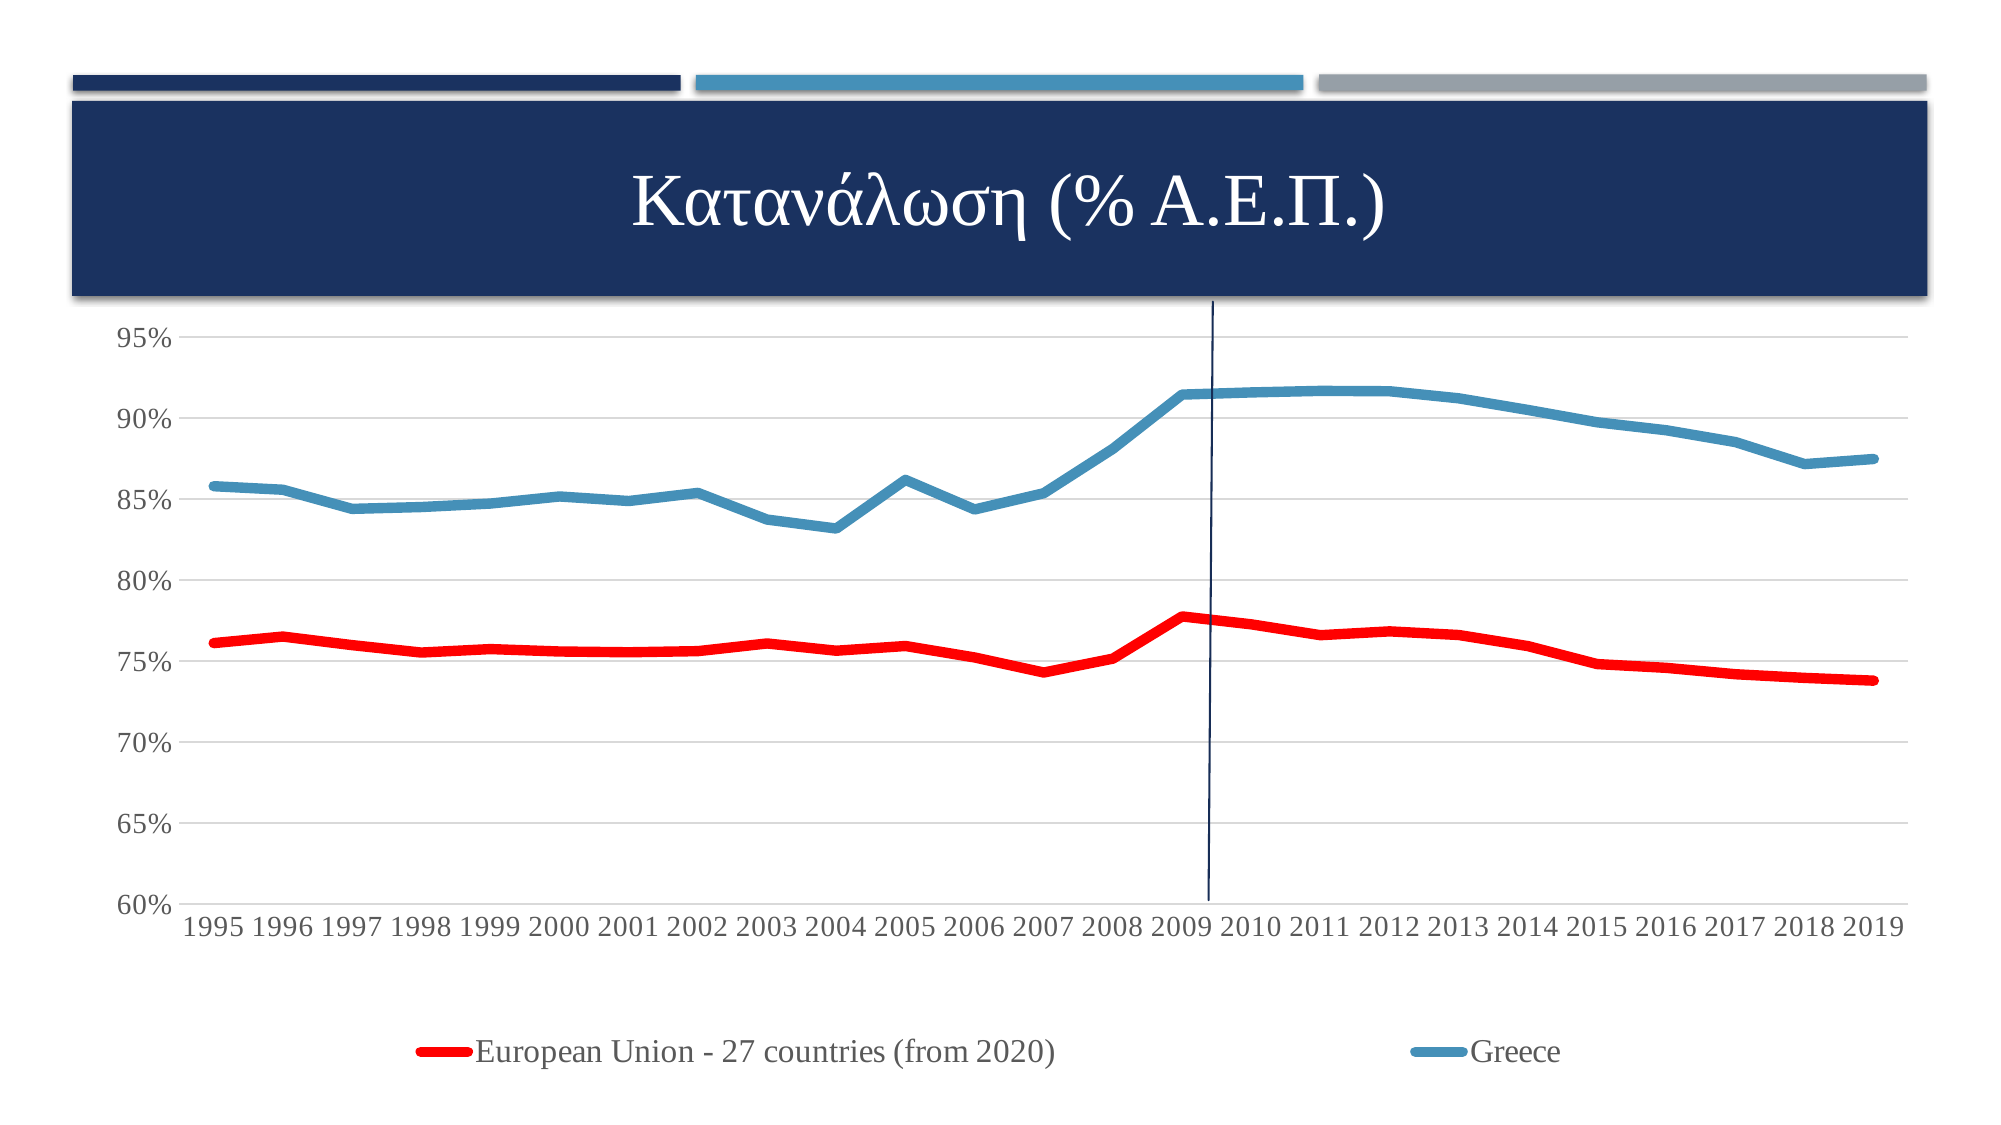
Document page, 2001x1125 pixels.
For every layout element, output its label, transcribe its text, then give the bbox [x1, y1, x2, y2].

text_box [1208, 301, 1214, 901]
title Κατανάλωση (% Α.Ε.Π.) [81, 143, 1937, 302]
chart [58, 301, 1926, 1085]
